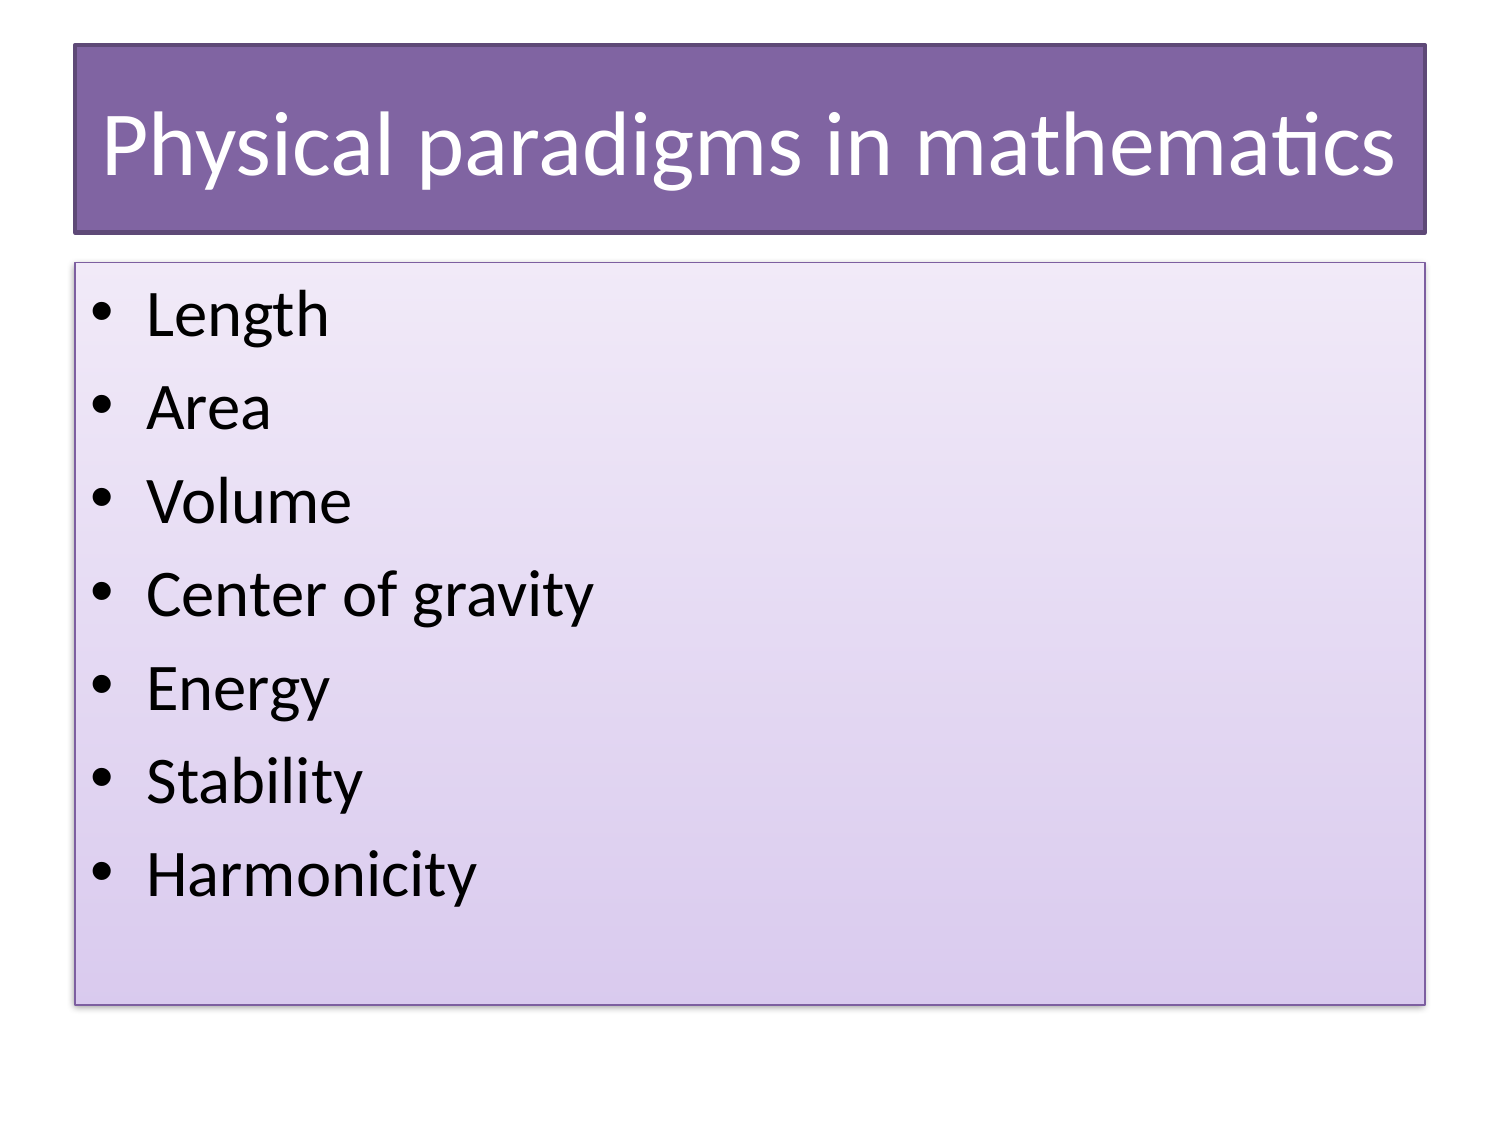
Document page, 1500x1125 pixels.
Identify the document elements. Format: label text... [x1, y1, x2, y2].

title Physical paradigms in mathematics [73, 43, 1427, 235]
list Length Area Volume Center of gravity Energy Stability Harmonicity [74, 262, 1426, 1006]
